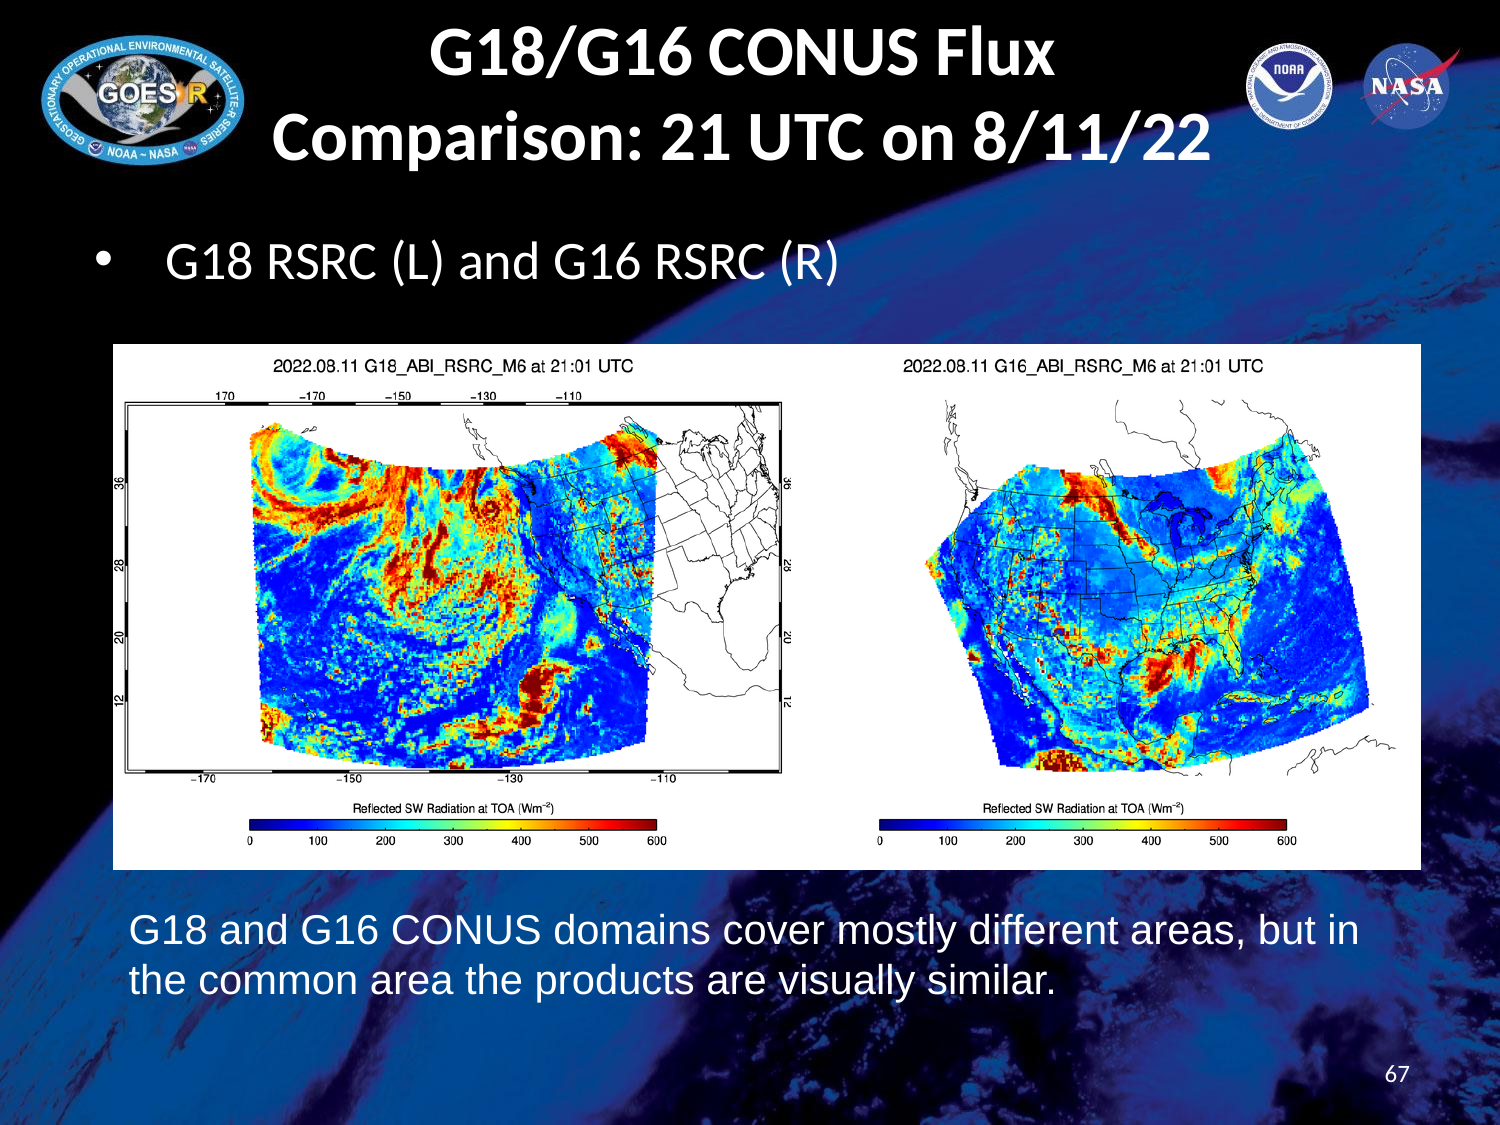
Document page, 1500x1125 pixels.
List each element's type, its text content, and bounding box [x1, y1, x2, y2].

slide_number 67 [1074, 1042, 1425, 1103]
title G18/G16 CONUS Flux Comparison: 21 UTC on 8/11/22 [250, 15, 1236, 165]
text_box G18 and G16 CONUS domains cover mostly different areas, but in the common area the products are visually similar. [113, 895, 1425, 1010]
list G18 RSRC (L) and G16 RSRC (R) [75, 210, 1425, 345]
picture [0, 0, 1500, 1125]
